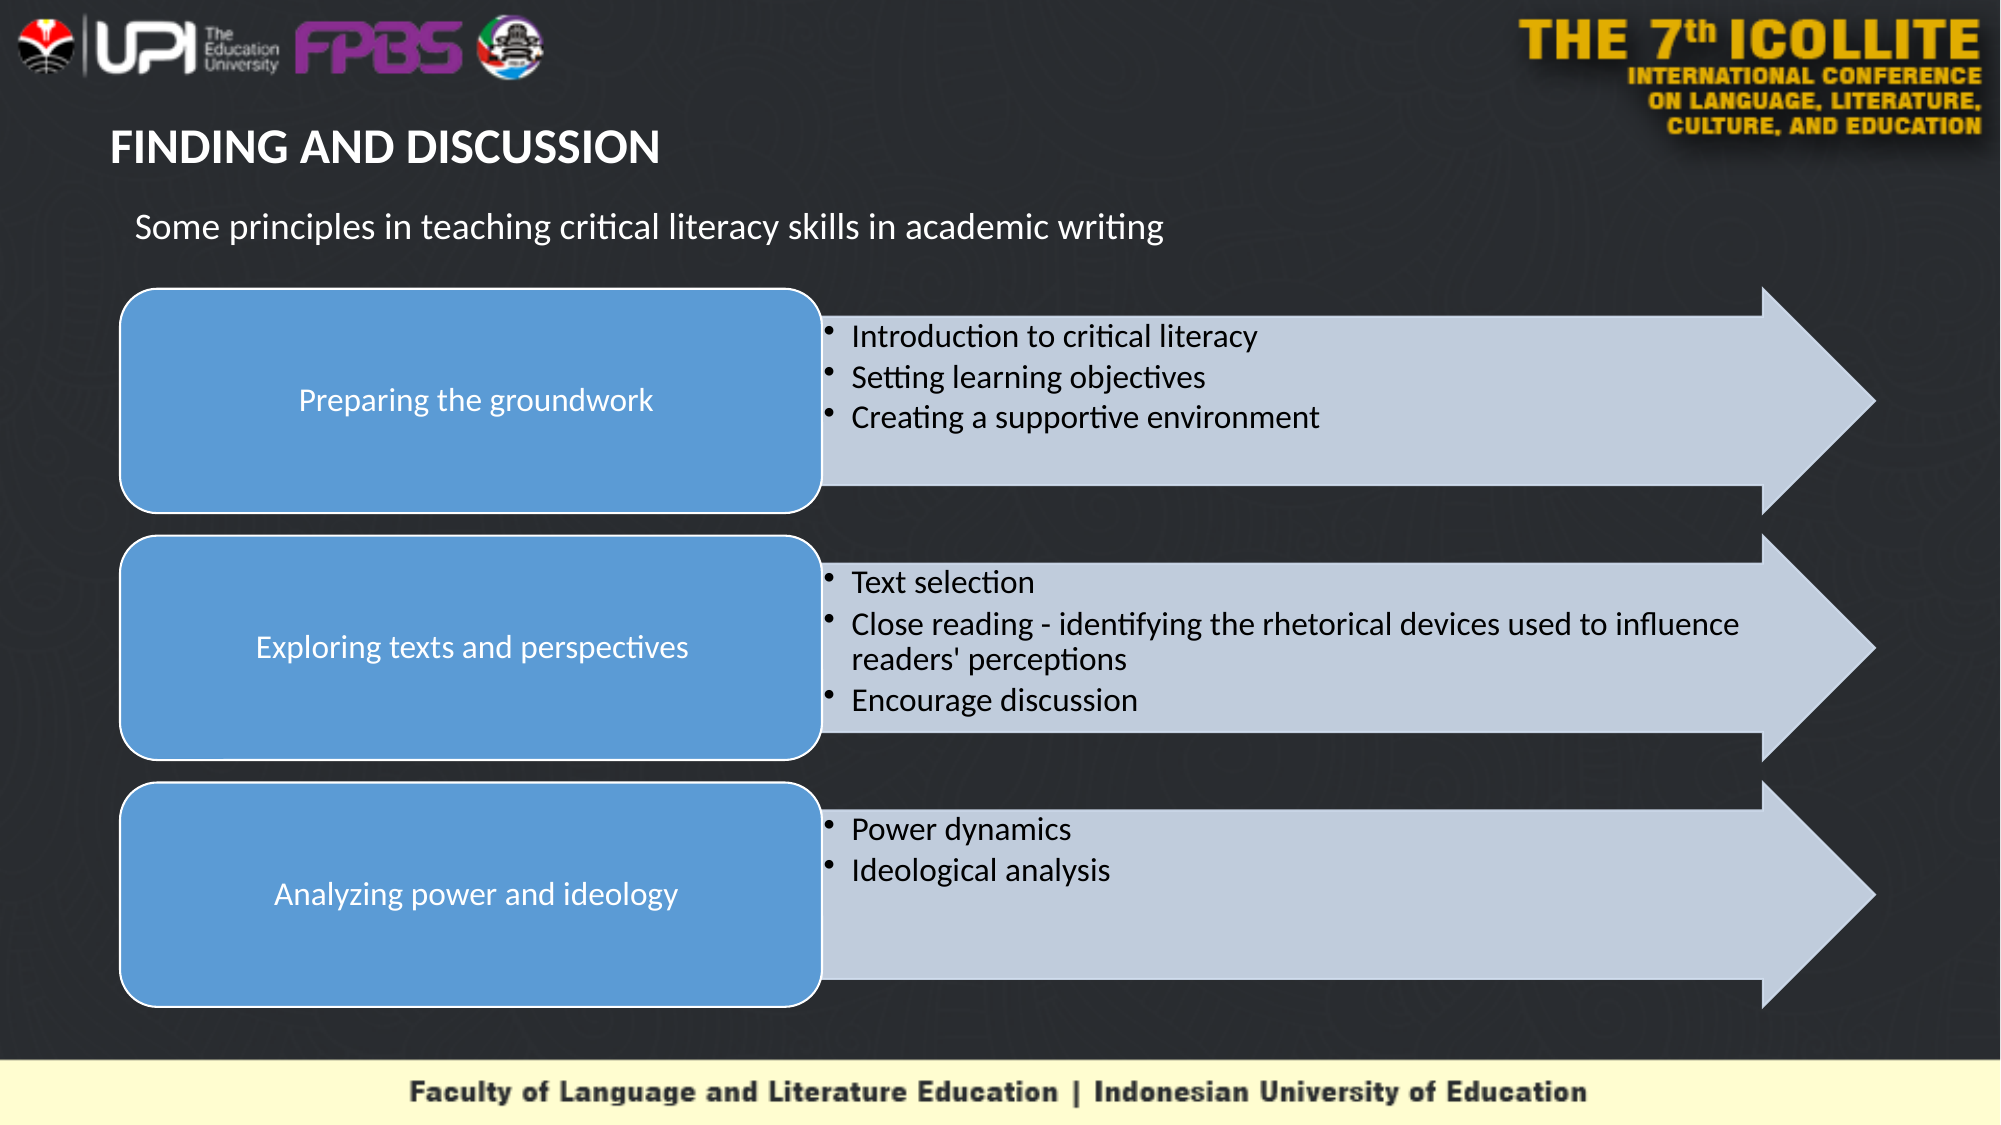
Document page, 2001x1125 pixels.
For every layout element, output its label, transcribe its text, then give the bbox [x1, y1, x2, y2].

picture [0, 0, 2001, 1125]
text_box Some principles in teaching critical literacy skills in academic writing [120, 194, 1282, 255]
title FINDING AND DISCUSSION [95, 100, 1821, 195]
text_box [119, 288, 1875, 1007]
